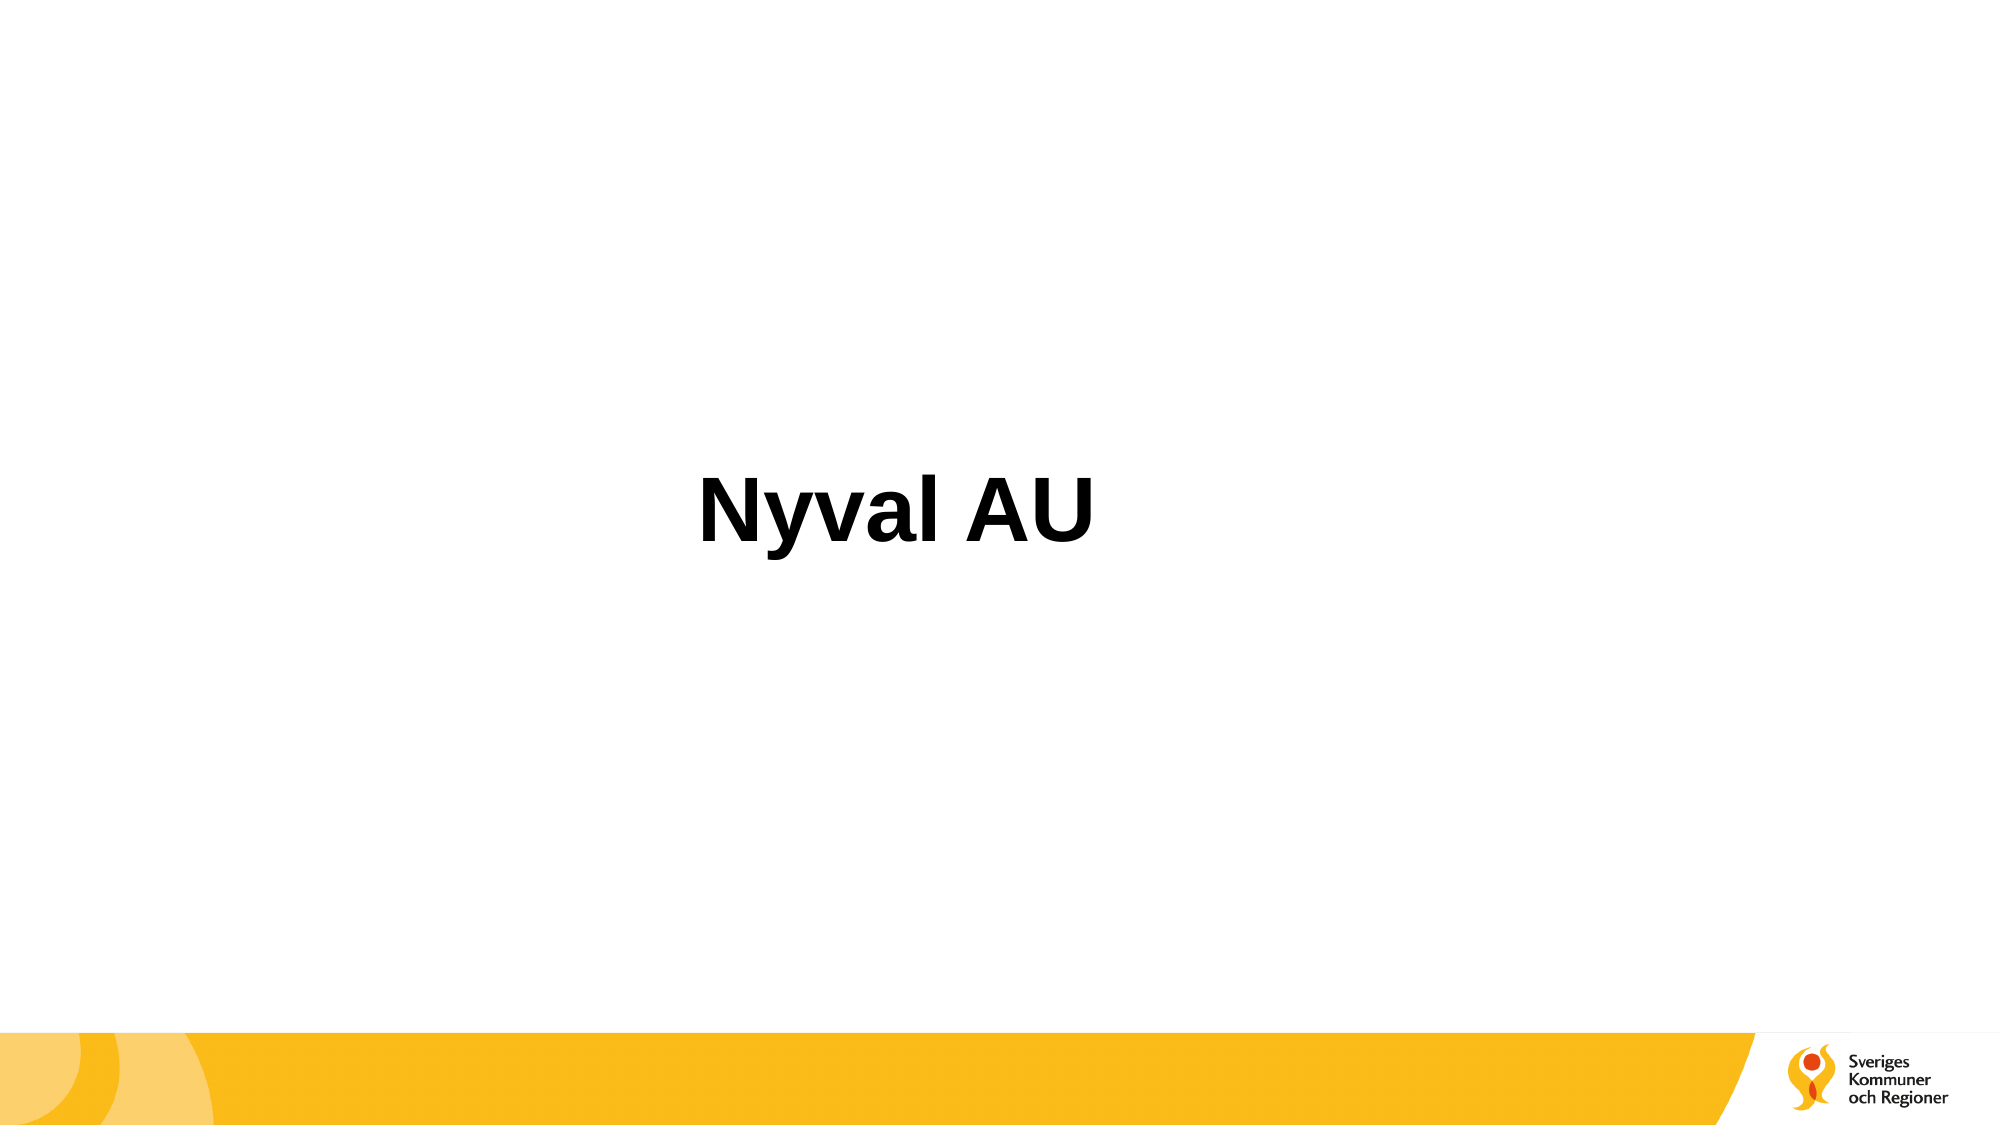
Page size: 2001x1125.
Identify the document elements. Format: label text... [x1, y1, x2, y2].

picture [0, 0, 2000, 1125]
title Nyval AU [109, 450, 1686, 773]
